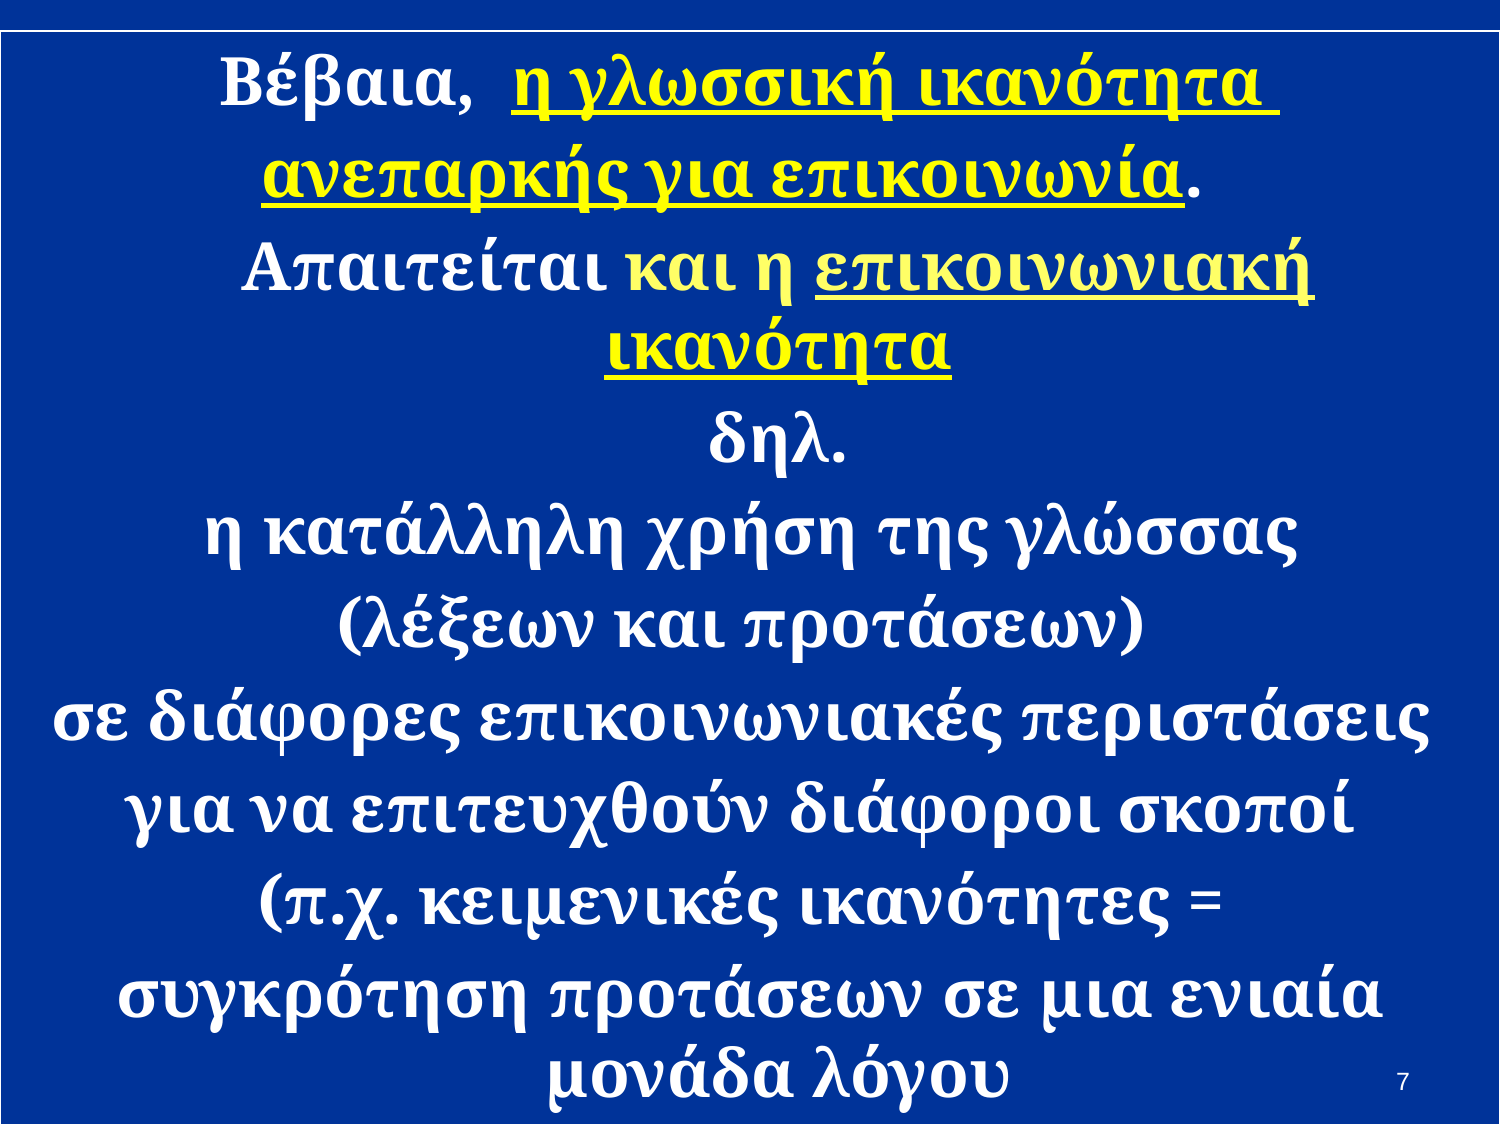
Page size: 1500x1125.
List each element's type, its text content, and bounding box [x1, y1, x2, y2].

list Βέβαια, η γλωσσική ικανότητα ανεπαρκής για επικοινωνία. Απαιτείται και η επικοινωνιακή ικανότητα δηλ. η κατάλληλη χρήση της γλώσσας (λέξεων και προτάσεων) σε διάφορες επικοινωνιακές περιστάσεις για να επιτευχθούν διάφοροι σκοποί (π.χ. κειμενικές ικανότητες = συγκρότηση προτάσεων σε μια ενιαία μονάδα λόγου όπως μια αφήγηση ή μια έκθεση) [0, 30, 1500, 1125]
